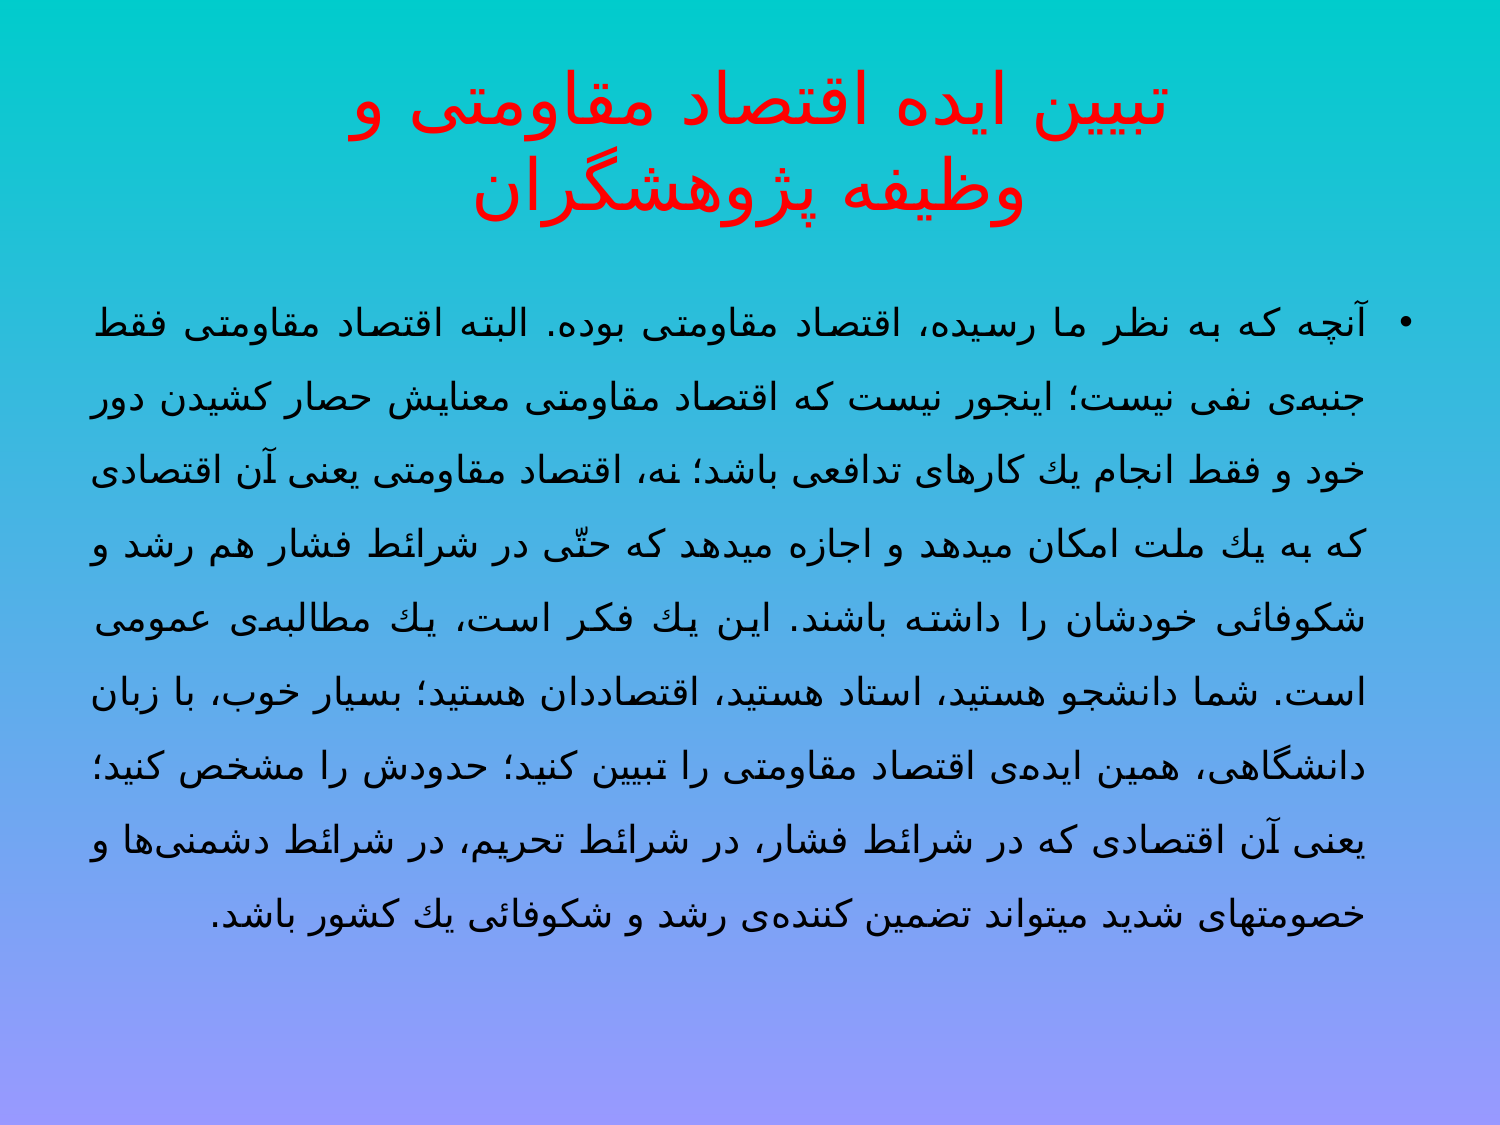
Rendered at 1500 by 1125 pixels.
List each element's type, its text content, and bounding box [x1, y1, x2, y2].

list آنچه كه به نظر ما رسيده، اقتصاد مقاومتى بوده. البته اقتصاد مقاومتى فقط جنبه‌ى نفى نيست؛ اينجور نيست كه اقتصاد مقاومتى معنايش حصار كشيدن دور خود و فقط انجام يك كارهاى تدافعى باشد؛ نه، اقتصاد مقاومتى يعنى آن اقتصادى كه به يك ملت امكان ميدهد و اجازه ميدهد كه حتّى در شرائط فشار هم رشد و شكوفائى خودشان را داشته باشند. اين يك فكر است، يك مطالبه‌ى عمومى است. شما دانشجو هستيد، استاد هستيد، اقتصاددان هستيد؛ بسيار خوب، با زبان دانشگاهى، همين ايده‌ى اقتصاد مقاومتى را تبيين كنيد؛ حدودش را مشخص كنيد؛ يعنى آن اقتصادى كه در شرائط فشار، در شرائط تحريم، در شرائط دشمنى‌ها و خصومتهاى شديد ميتواند تضمين كننده‌ى رشد و شكوفائى يك كشور باشد. [75, 262, 1425, 1005]
title تبیین ایده اقتصاد مقاومتی و وظیفه پژوهشگران [75, 45, 1425, 233]
